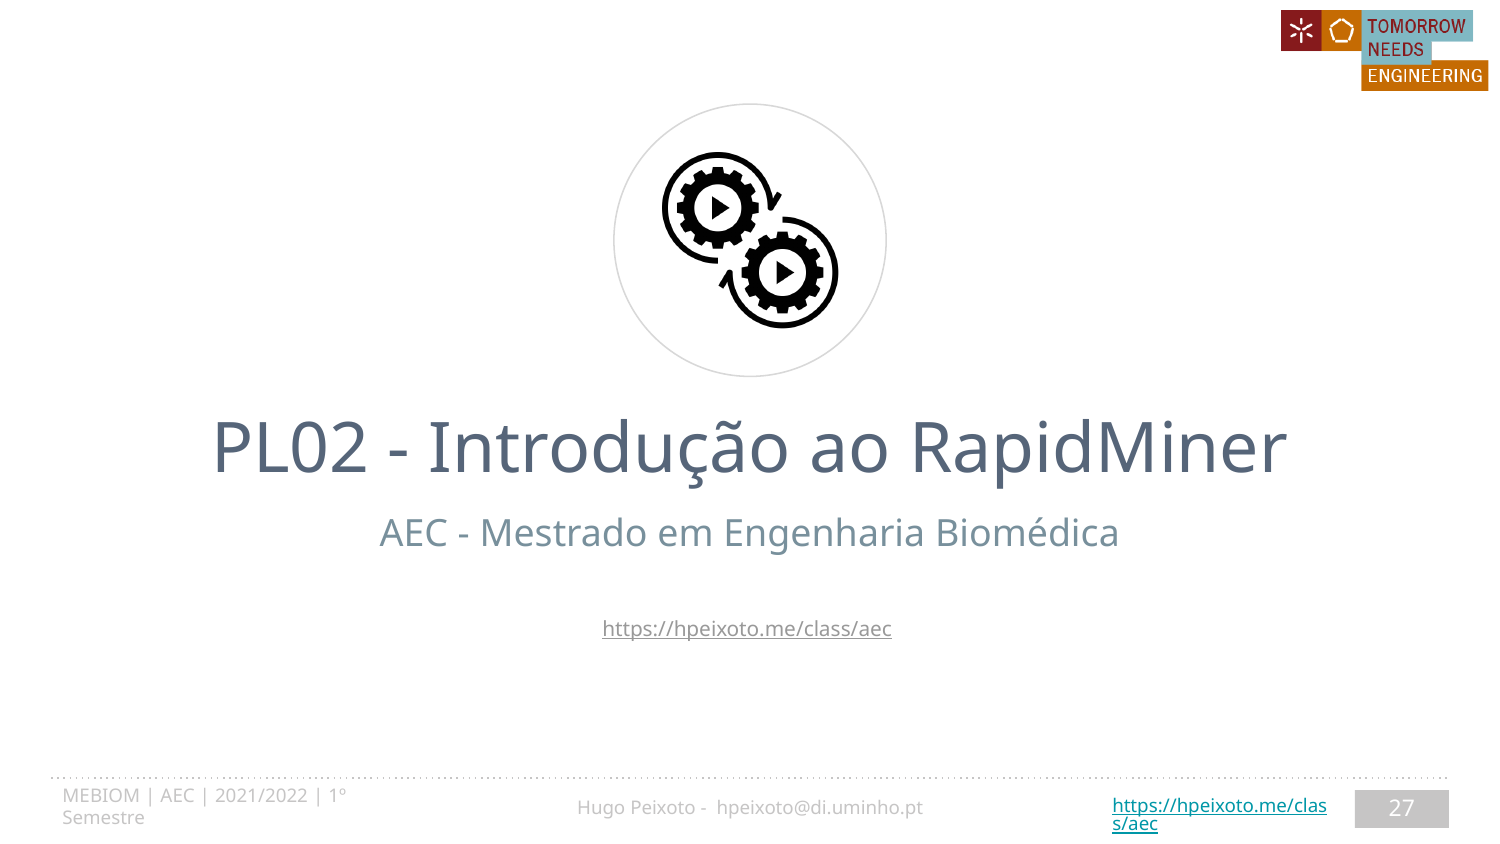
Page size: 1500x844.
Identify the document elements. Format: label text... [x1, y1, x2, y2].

text_box PL02 - Introdução ao RapidMiner [0, 391, 1500, 478]
text_box AEC - Mestrado em Engenharia Biomédica [0, 478, 1500, 585]
text_box [613, 104, 887, 337]
picture [1281, 10, 1489, 91]
text_box [660, 343, 840, 377]
text_box https://hpeixoto.me/class/aec [0, 608, 1500, 651]
slide_number 27 [1355, 789, 1449, 828]
picture [655, 146, 844, 335]
